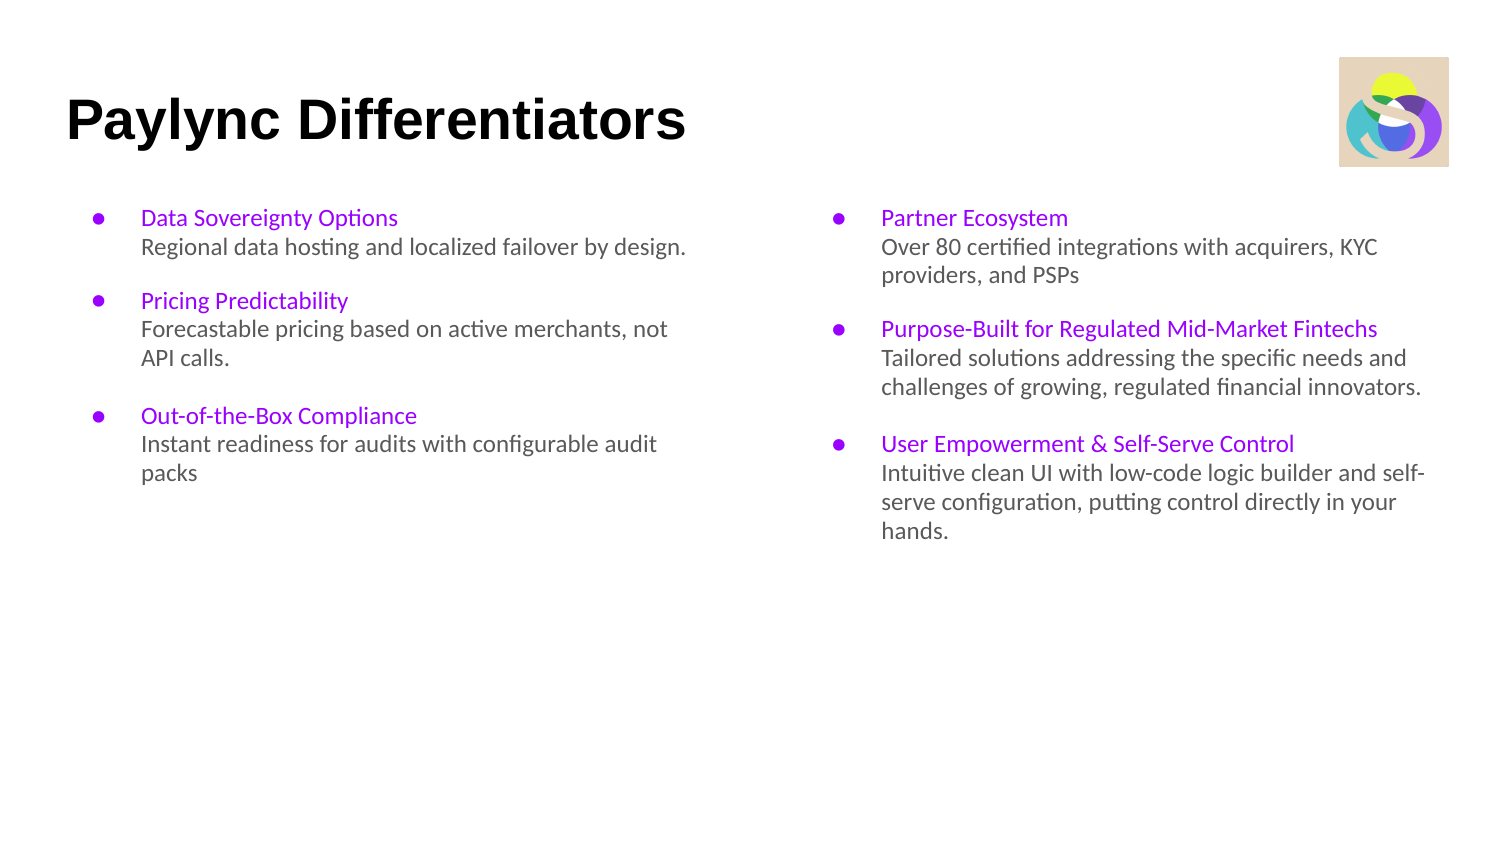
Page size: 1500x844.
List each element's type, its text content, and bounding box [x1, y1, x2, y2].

picture [1339, 57, 1449, 167]
title Paylync Differentiators [51, 72, 1340, 167]
list Data Sovereignty Options Regional data hosting and localized failover by design. Pricing Predictability Forecastable pricing based on active merchants, not API calls. Out-of-the-Box Compliance Instant readiness for audits with configurable audit packs [51, 189, 708, 750]
list Partner Ecosystem Over 80 certified integrations with acquirers, KYC providers, and PSPs Purpose-Built for Regulated Mid-Market Fintechs Tailored solutions addressing the specific needs and challenges of growing, regulated financial innovators. User Empowerment & Self-Serve Control Intuitive clean UI with low-code logic builder and self-serve configuration, putting control directly in your hands. [791, 189, 1448, 750]
